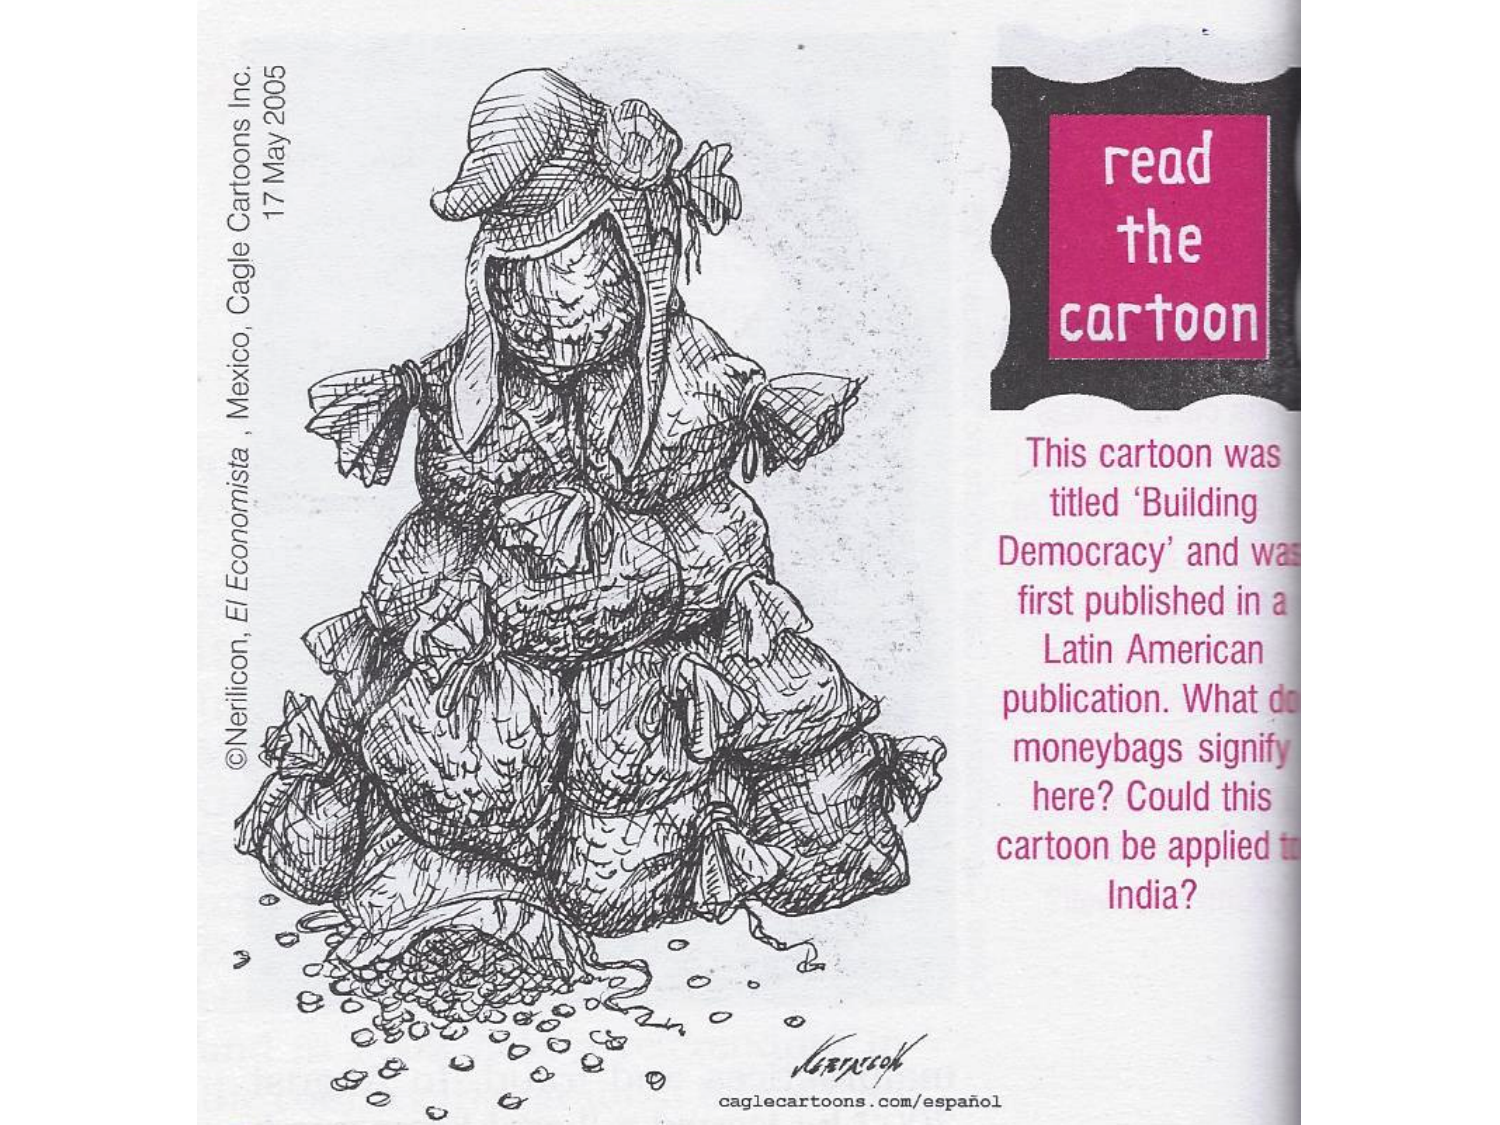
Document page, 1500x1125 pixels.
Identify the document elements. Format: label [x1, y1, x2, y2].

picture [197, 0, 1301, 1125]
